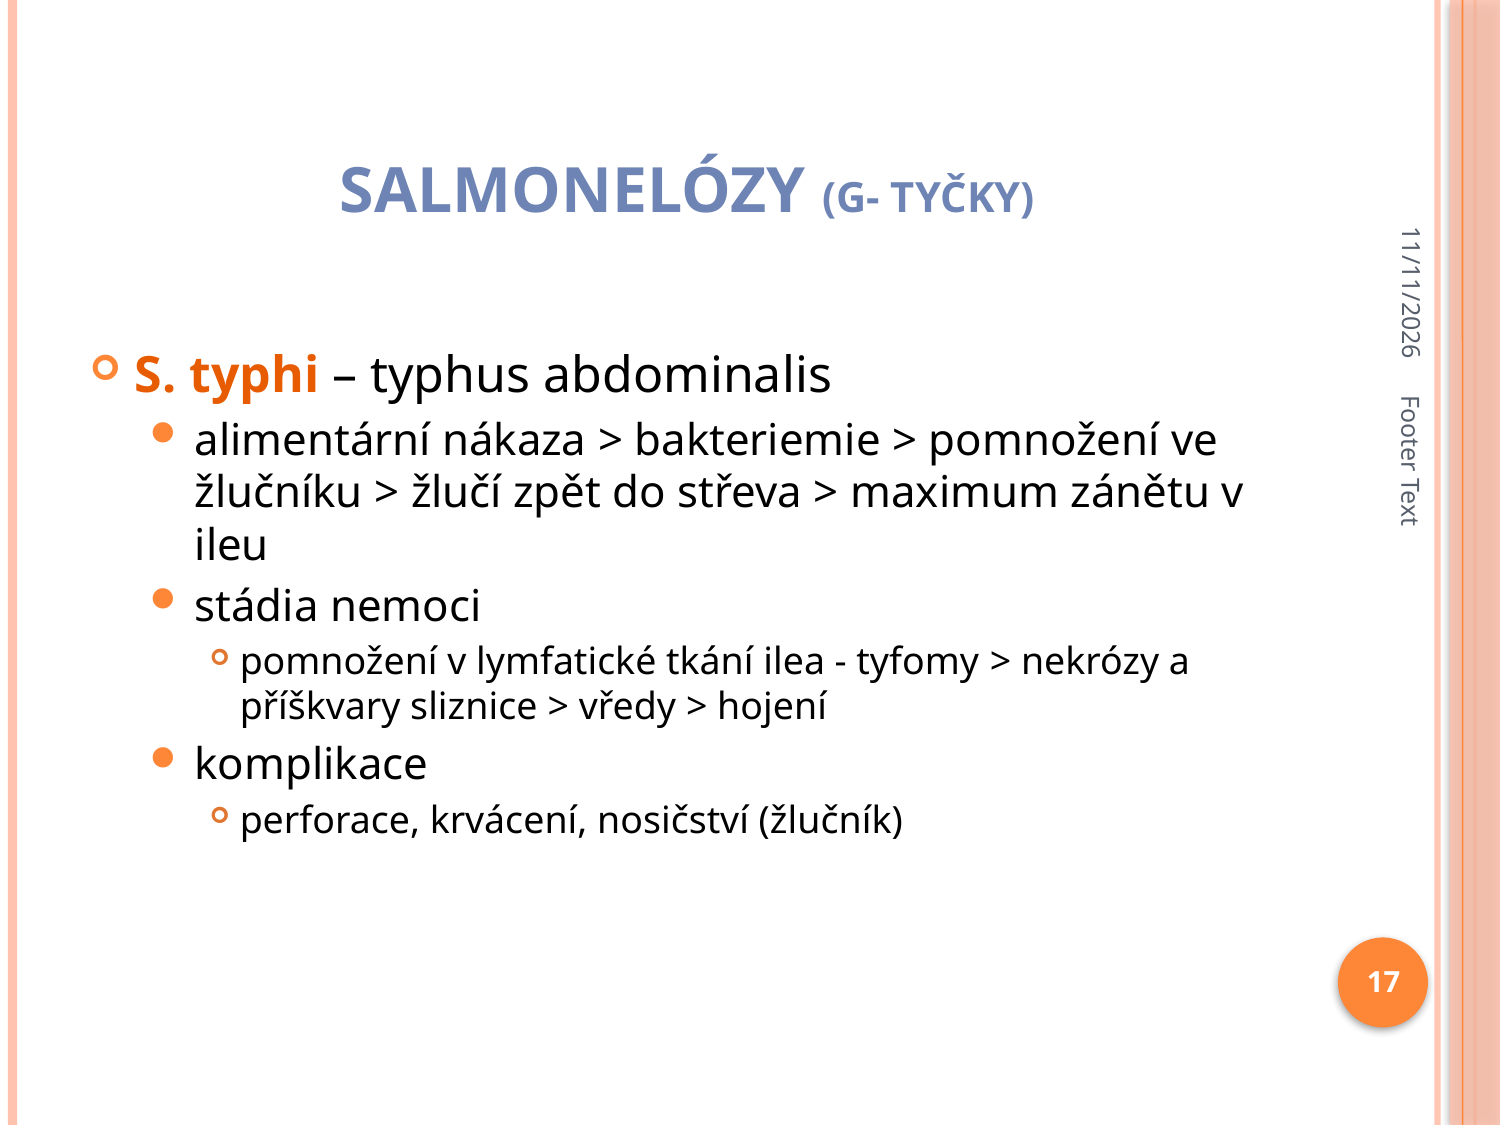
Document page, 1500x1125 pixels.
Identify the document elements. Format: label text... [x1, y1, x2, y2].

title salmonelózy (g- tyčky) [75, 45, 1300, 233]
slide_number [1378, 43, 1442, 374]
slide_number 17 [1333, 940, 1434, 1027]
list S. typhi – typhus abdominalis alimentární nákaza > bakteriemie > pomnožení ve žlučníku > žlučí zpět do střeva > maximum zánětu v ileu stádia nemoci pomnožení v lymfatické tkání ilea - tyfomy > nekrózy a příškvary sliznice > vředy > hojení komplikace perforace, krvácení, nosičství (žlučník) [75, 262, 1300, 1062]
footer Footer Text [1379, 380, 1440, 906]
